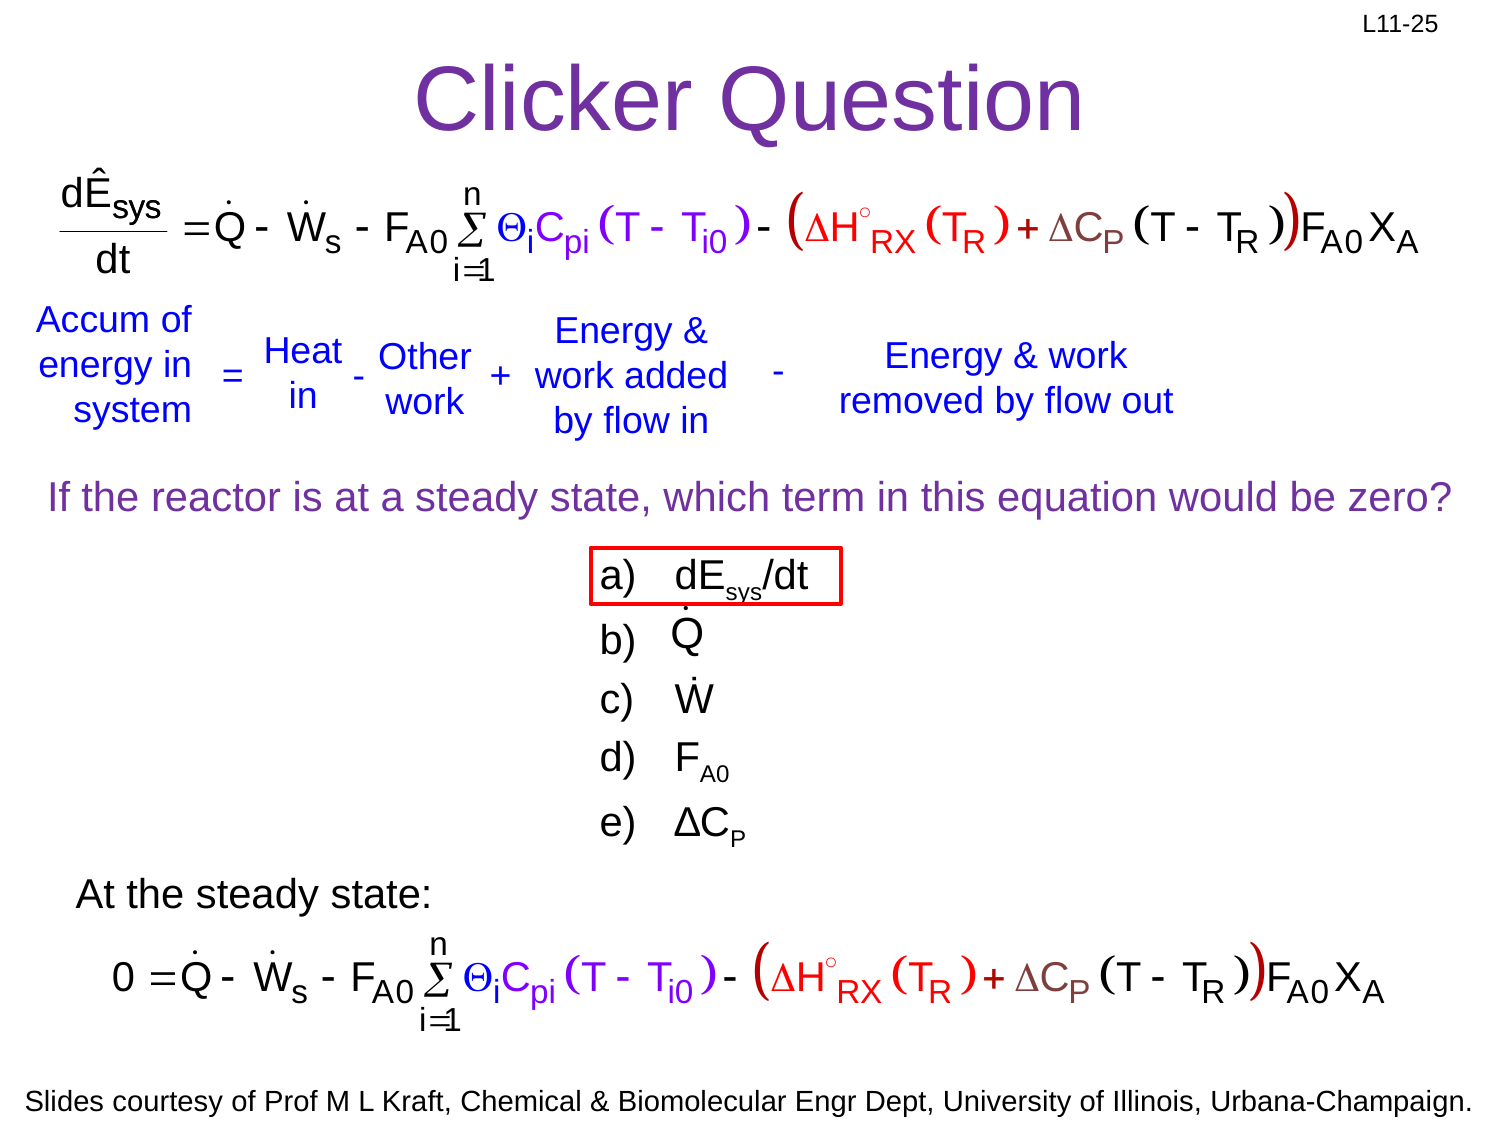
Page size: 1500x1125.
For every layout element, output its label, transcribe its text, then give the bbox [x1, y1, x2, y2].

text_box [109, 924, 1391, 1038]
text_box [55, 162, 1425, 288]
text_box If the reactor is at a steady state, which term in this equation would be zero? [16, 462, 1484, 528]
title Clicker Question [0, 0, 1500, 188]
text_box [12, 287, 1201, 451]
text_box At the steady state: [45, 859, 463, 925]
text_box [359, 540, 1141, 843]
